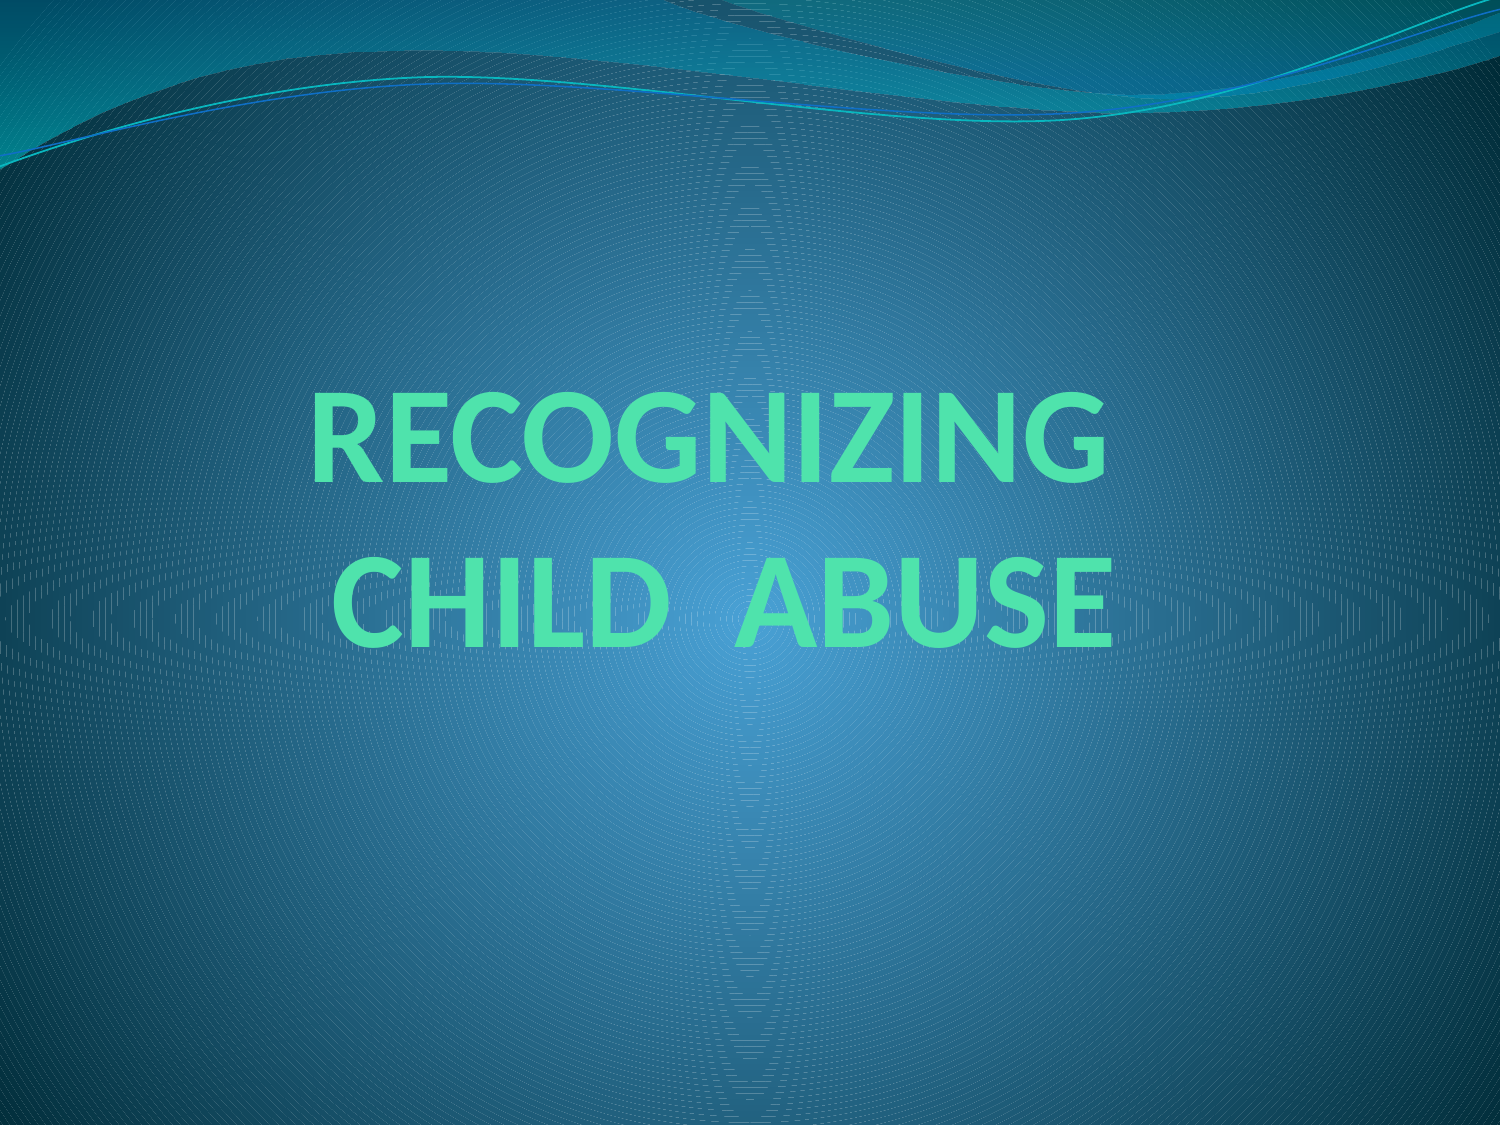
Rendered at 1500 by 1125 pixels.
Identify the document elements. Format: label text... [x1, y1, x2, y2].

title RECOGNIZING CHILD ABUSE [86, 216, 1362, 675]
